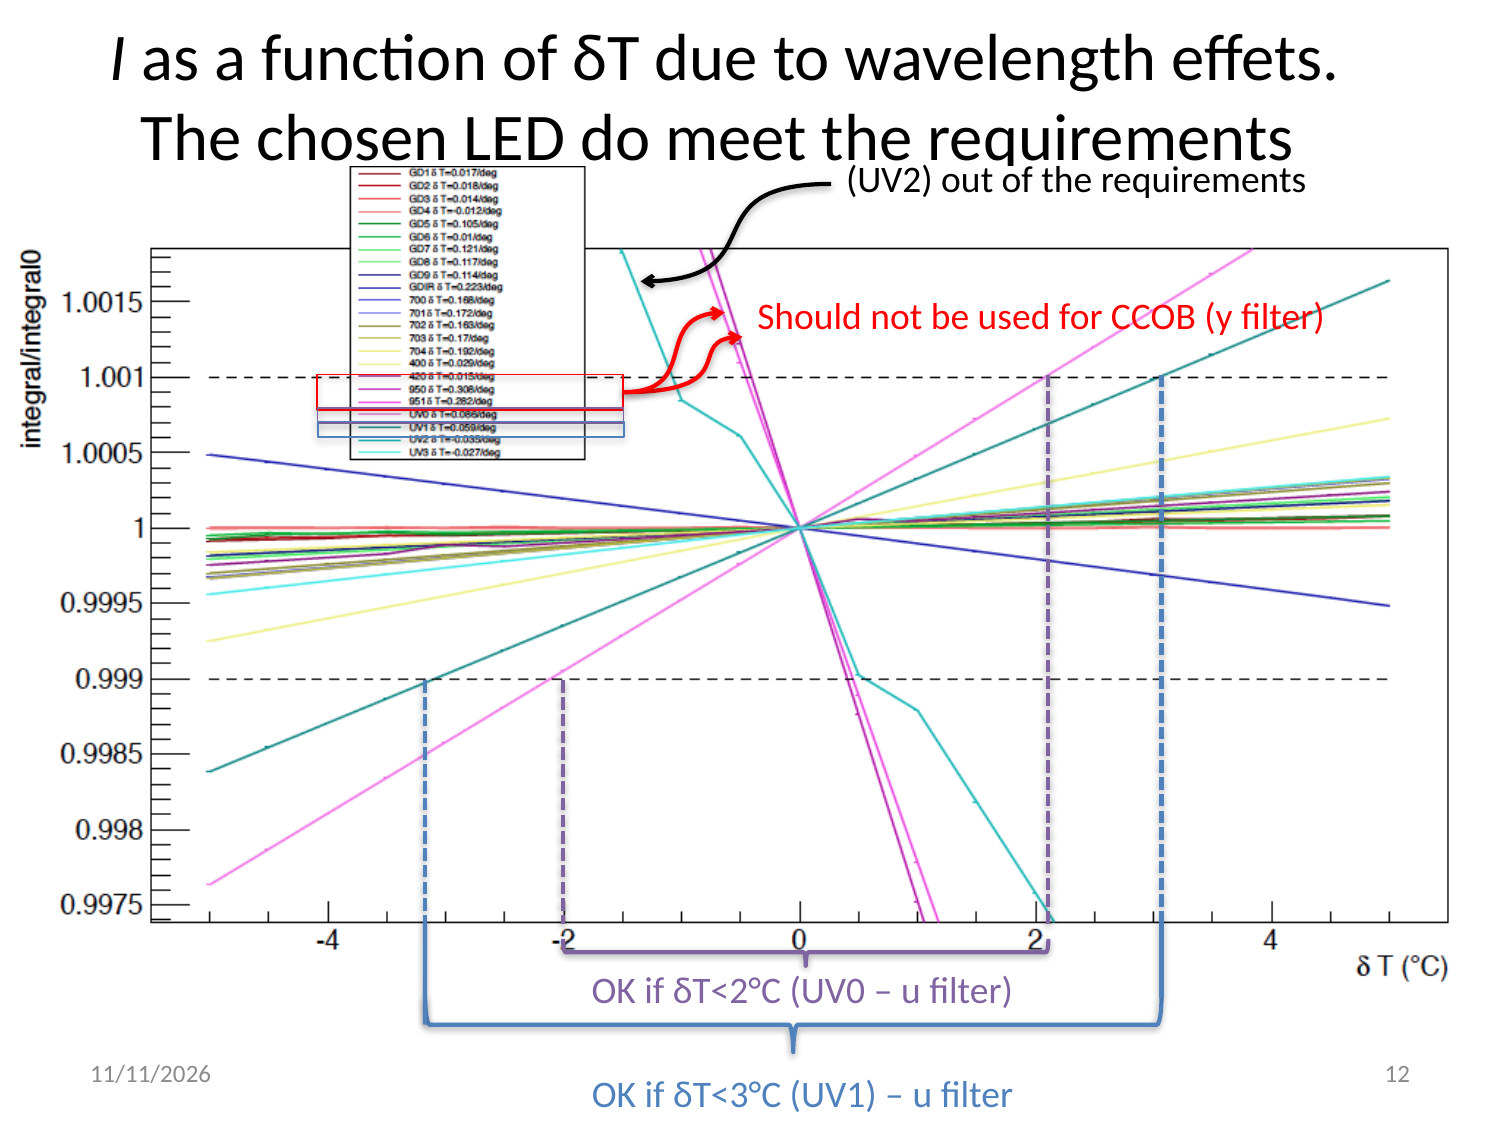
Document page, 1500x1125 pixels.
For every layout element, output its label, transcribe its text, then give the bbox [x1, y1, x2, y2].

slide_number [75, 1042, 425, 1103]
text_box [731, 336, 743, 393]
text_box [430, 1010, 1164, 1055]
text_box OK if δT<3°C (UV1) – u filter [563, 1062, 1042, 1123]
slide_number 12 [1074, 1042, 1425, 1103]
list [19, 147, 1495, 1002]
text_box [622, 312, 725, 393]
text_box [640, 183, 832, 282]
title I as a function of δT due to wavelength effets. The chosen LED do meet the requirements [49, 0, 1400, 146]
